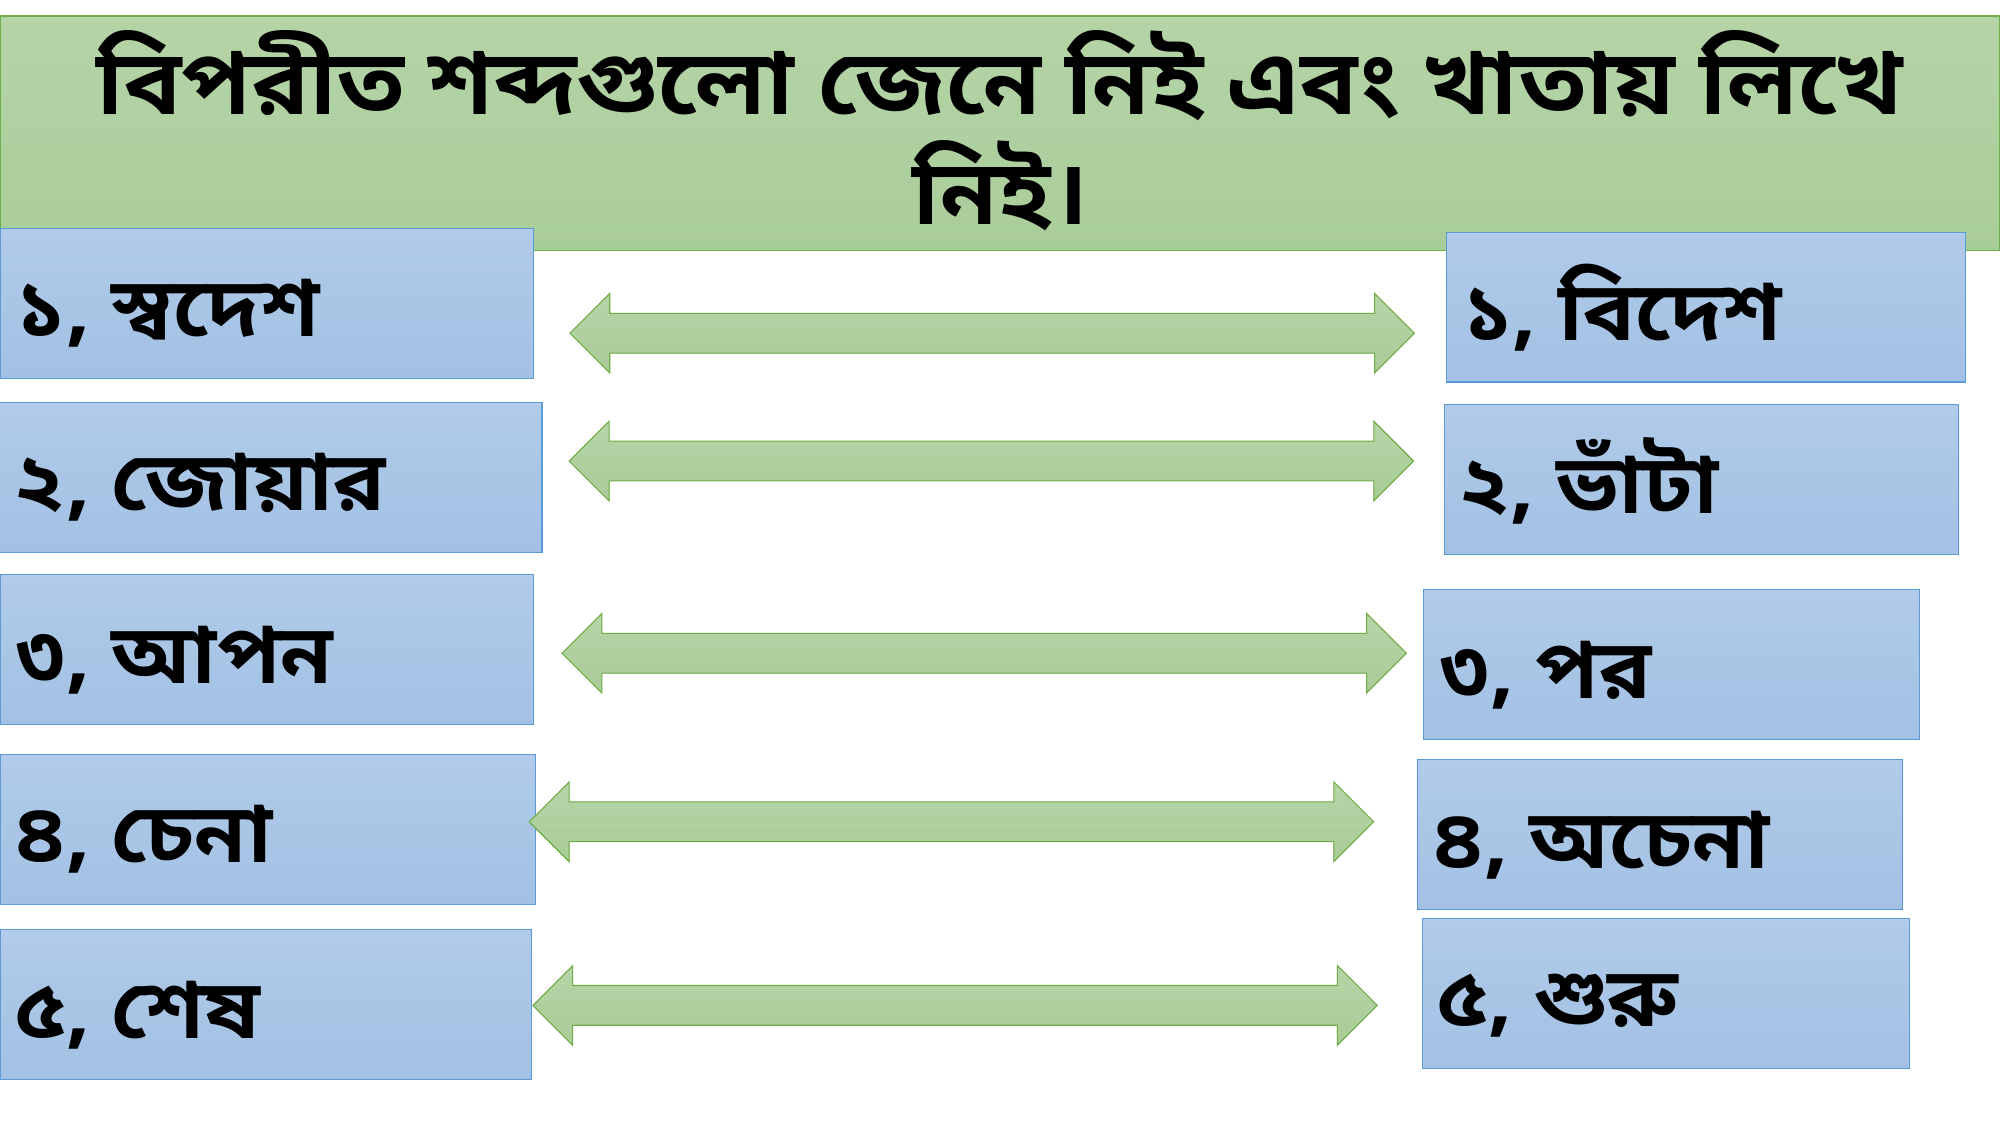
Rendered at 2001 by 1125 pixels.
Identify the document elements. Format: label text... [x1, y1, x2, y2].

text_box ৩, পর [1423, 589, 1920, 740]
text_box ৫, শেষ [0, 929, 532, 1080]
text_box [528, 780, 1375, 863]
text_box বিপরীত শব্দগুলো জেনে নিই এবং খাতায় লিখে নিই। [0, 15, 2000, 251]
text_box [569, 292, 1416, 375]
text_box ৩, আপন [0, 574, 534, 725]
text_box ৪, চেনা [0, 754, 536, 905]
text_box ১, বিদেশ [1446, 232, 1966, 383]
text_box ৫, শুরু [1422, 918, 1910, 1069]
text_box [561, 612, 1408, 695]
text_box ২, ভাঁটা [1444, 404, 1959, 555]
text_box [568, 420, 1415, 503]
text_box ১, স্বদেশ [0, 228, 534, 379]
text_box ৪, অচেনা [1417, 759, 1903, 910]
text_box ২, জোয়ার [0, 402, 543, 553]
text_box [532, 964, 1378, 1047]
